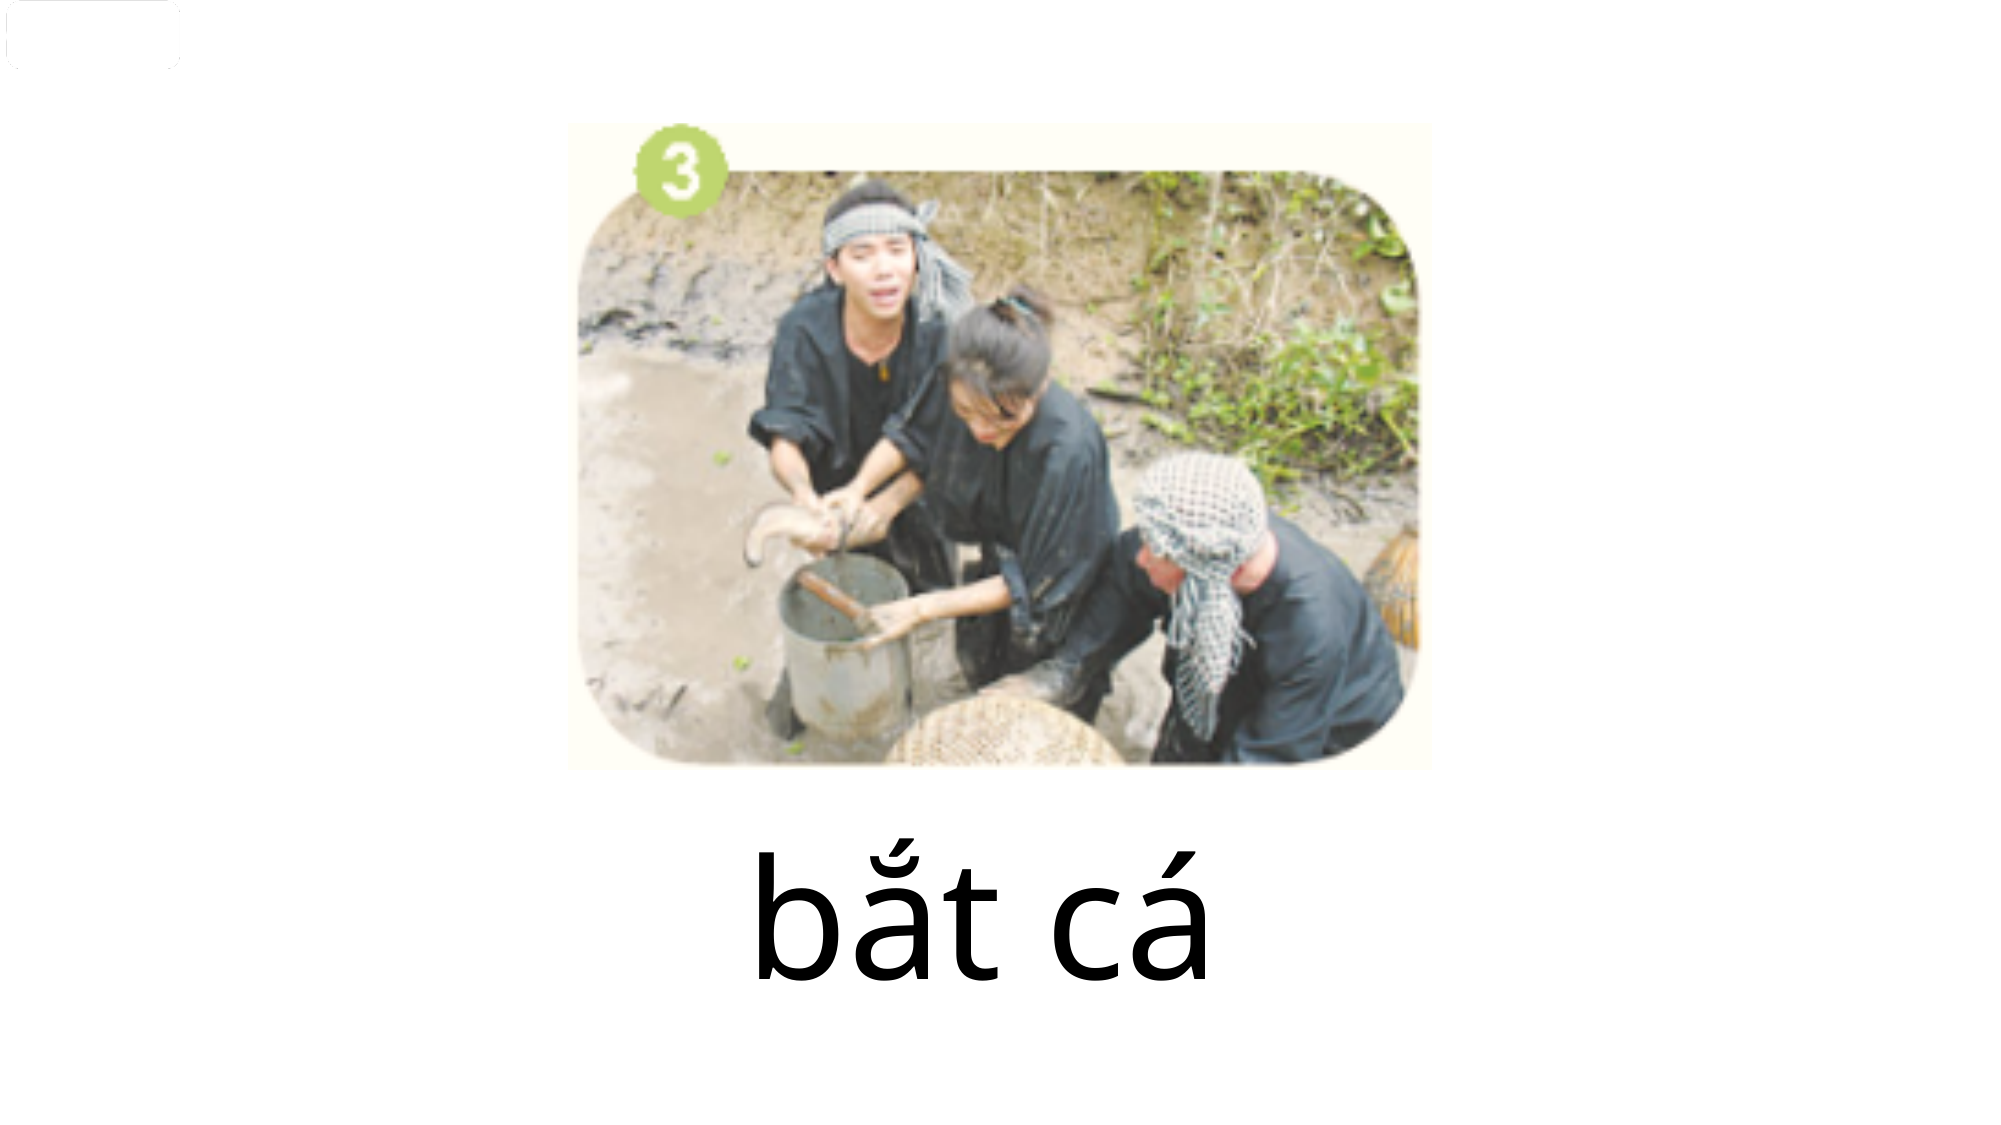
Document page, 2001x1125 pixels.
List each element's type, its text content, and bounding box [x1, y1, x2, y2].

picture [567, 123, 1433, 770]
picture [0, 0, 186, 75]
text_box bắt cá [479, 805, 1486, 1021]
